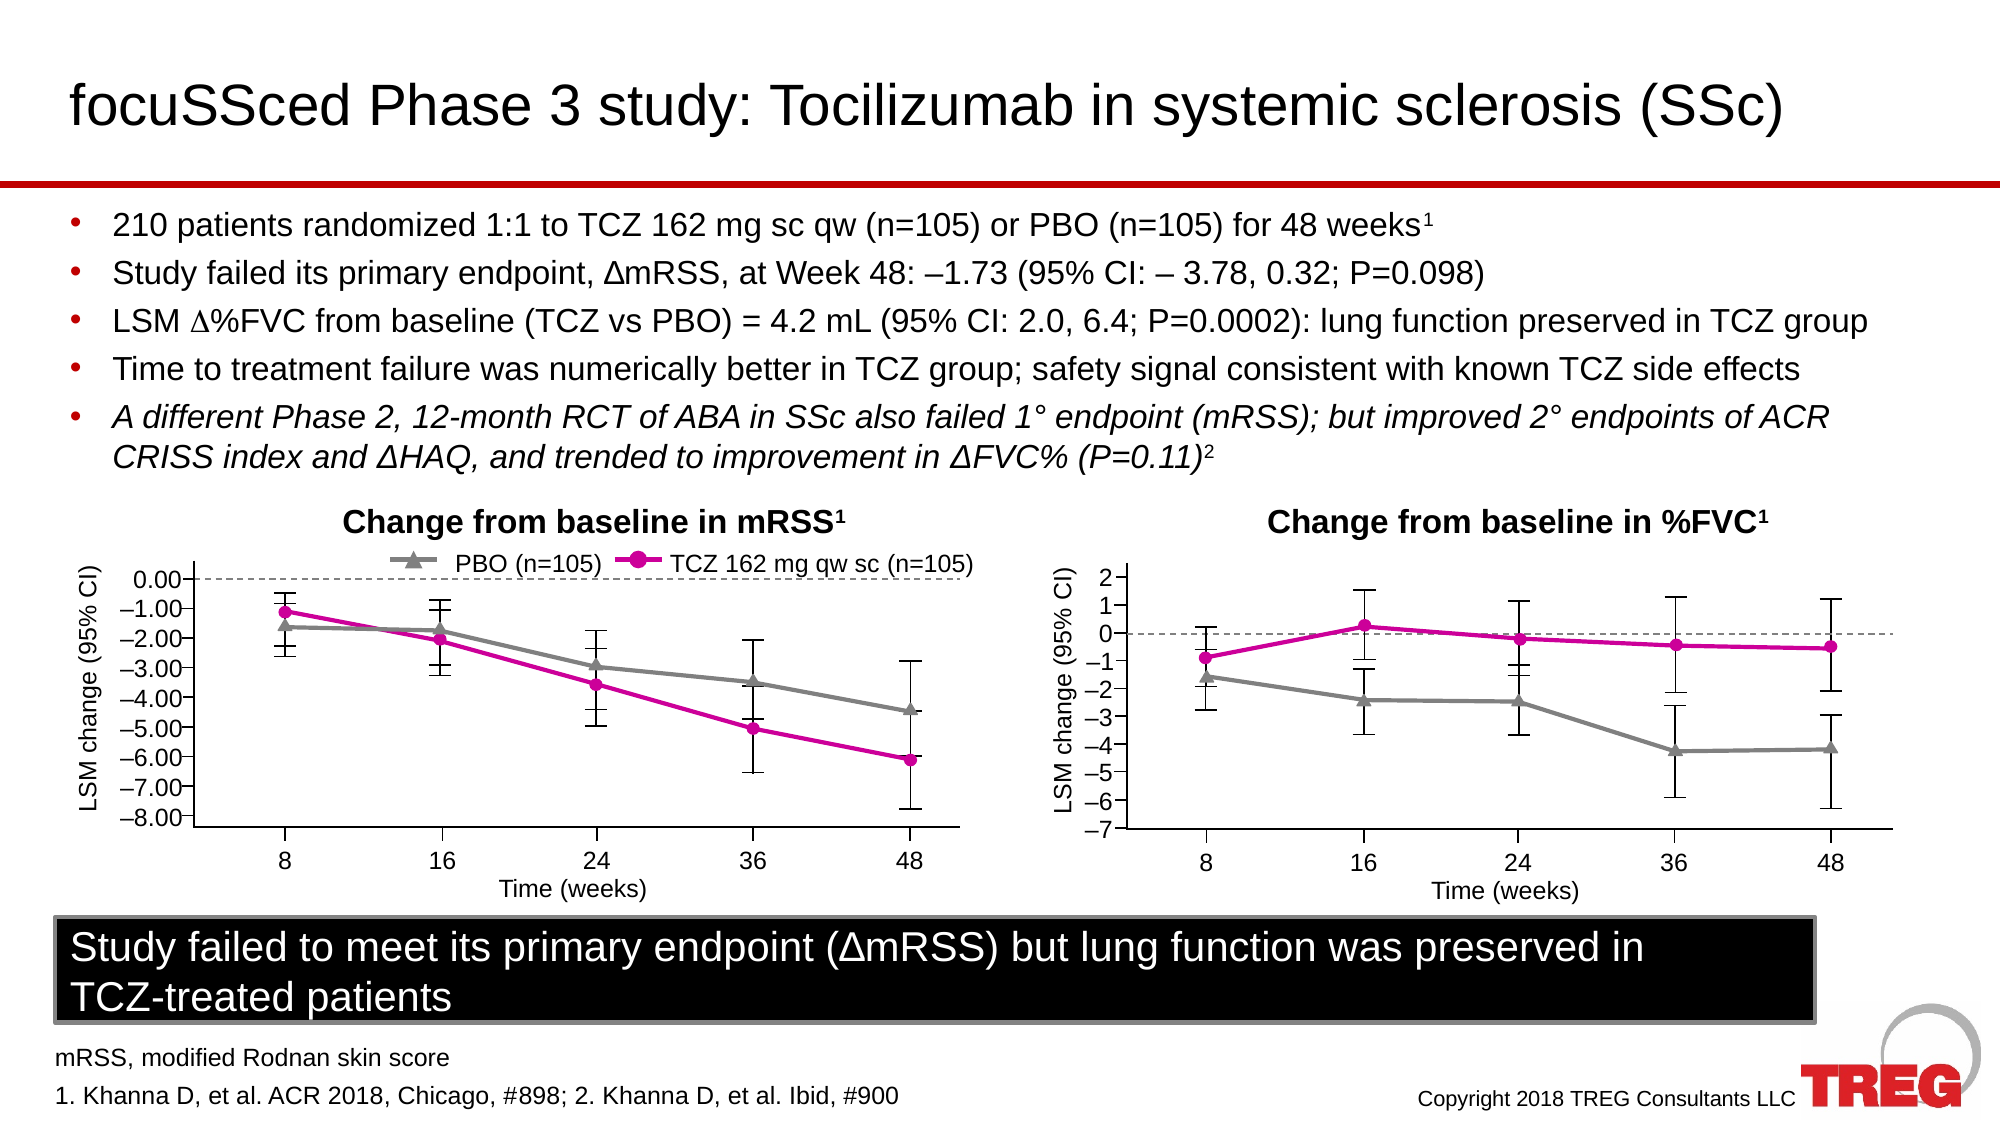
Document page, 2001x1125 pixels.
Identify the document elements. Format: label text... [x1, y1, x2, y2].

list 210 patients randomized 1:1 to TCZ 162 mg sc qw (n=105) or PBO (n=105) for 48 weeks1 Study failed its primary endpoint, ∆mRSS, at Week 48: –1.73 (95% CI: – 3.78, 0.32; P=0.098) LSM %FVC from baseline (TCZ vs PBO) = 4.2 mL (95% CI: 2.0, 6.4; P=0.0002): lung function preserved in TCZ group Time to treatment failure was numerically better in TCZ group; safety signal consistent with known TCZ side effects A different Phase 2, 12-month RCT of ABA in SSc also failed 1° endpoint (mRSS); but improved 2° endpoints of ACR CRISS index and ΔHAQ, and trended to improvement in ΔFVC% (P=0.11)2 [55, 195, 1945, 848]
title focuSSced Phase 3 study: Tocilizumab in systemic sclerosis (SSc) [55, 19, 1945, 185]
picture [1801, 1001, 1981, 1120]
list mRSS, modified Rodnan skin score 1. Khanna D, et al. ACR 2018, Chicago, #898; 2. Khanna D, et al. Ibid, #900 [40, 1033, 1403, 1118]
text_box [1038, 548, 1893, 911]
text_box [63, 545, 961, 909]
text_box Change from baseline in mRSS1 [327, 492, 861, 544]
text_box Change from baseline in %FVC1 [1252, 492, 1784, 546]
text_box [389, 539, 991, 586]
text_box Study failed to meet its primary endpoint (∆mRSS) but lung function was preserved in TCZ-treated patients [55, 917, 1816, 1023]
